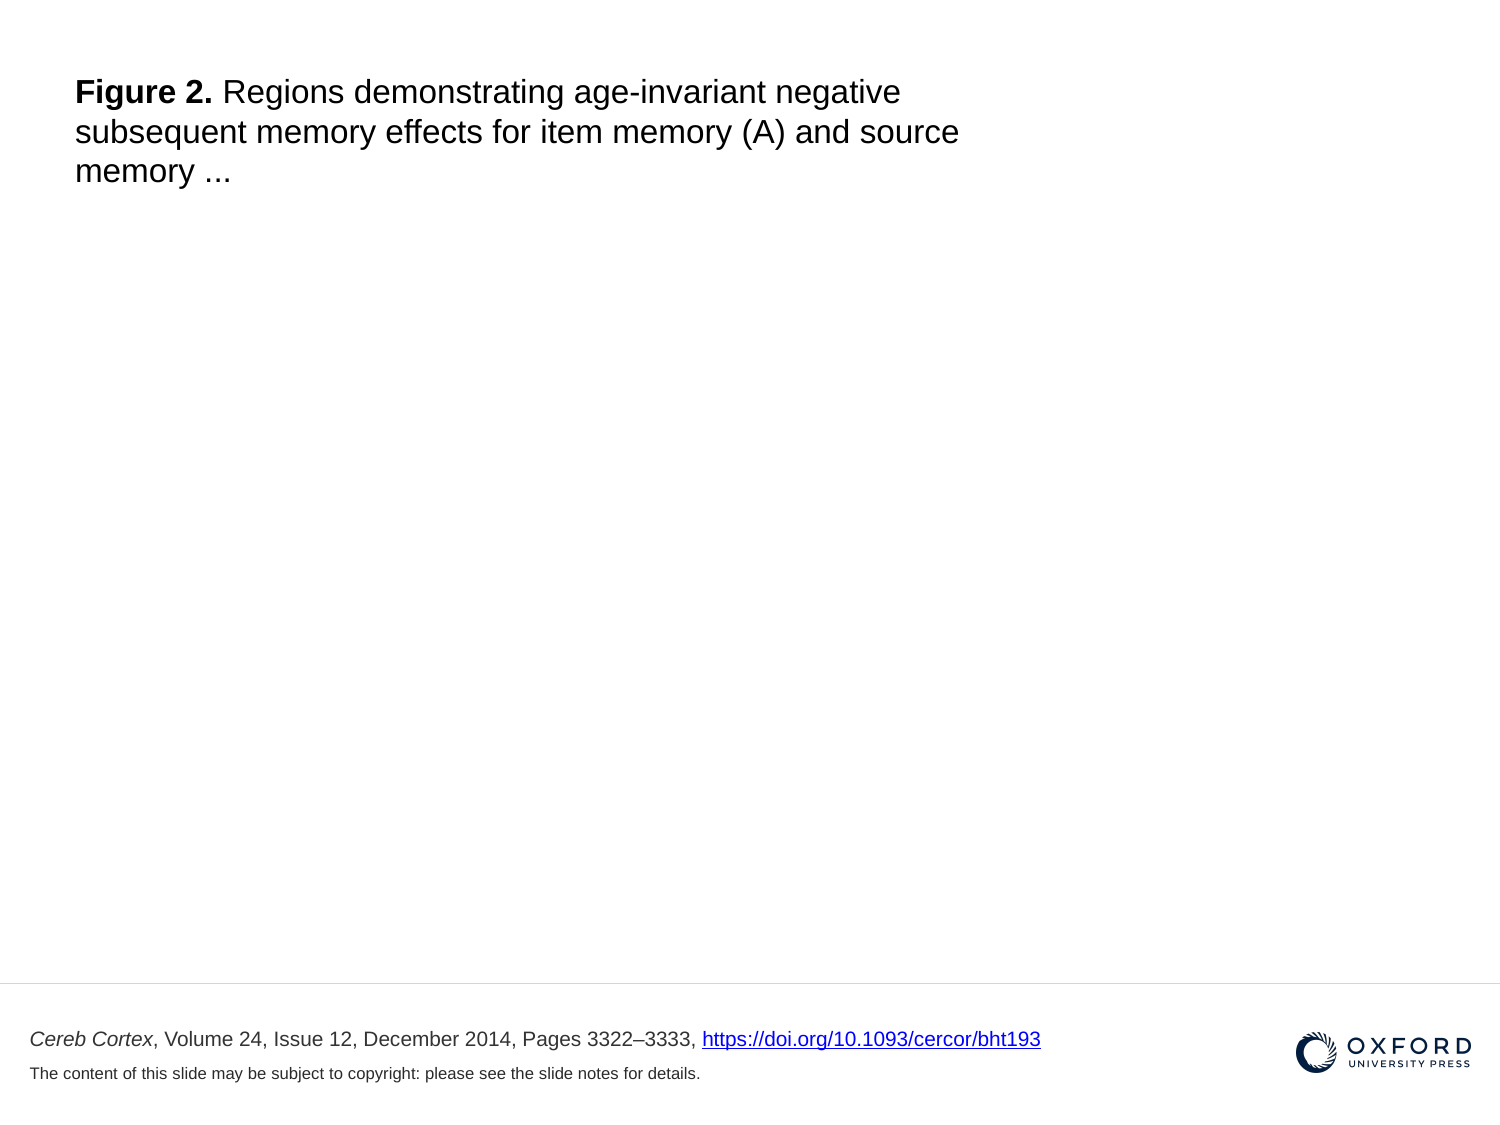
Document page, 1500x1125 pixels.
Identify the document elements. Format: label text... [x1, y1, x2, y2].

title Figure 2. Regions demonstrating age-invariant negative subsequent memory effects for item memory (A) and source memory ... [75, 69, 1078, 171]
picture [1296, 1032, 1471, 1073]
footer Cereb Cortex, Volume 24, Issue 12, December 2014, Pages 3322–3333, https://doi.org/10.1093/cercor/bht193 The content of this slide may be subject to copyright: please see the slide notes for details. [0, 983, 1260, 1125]
